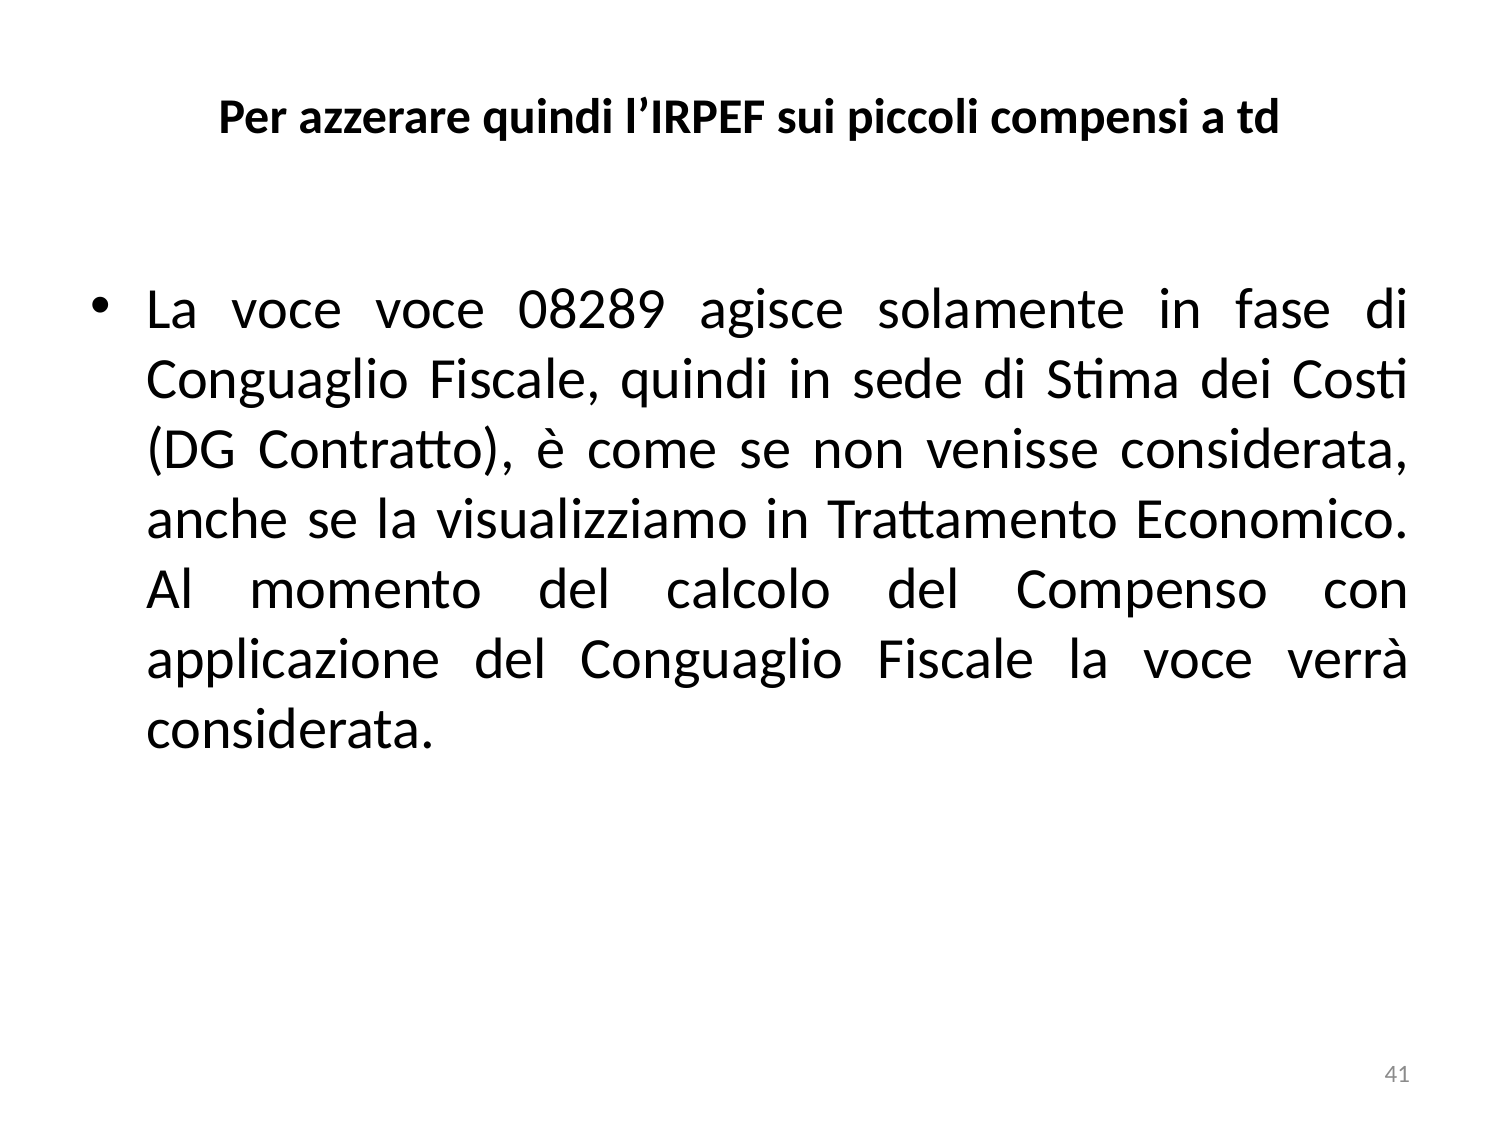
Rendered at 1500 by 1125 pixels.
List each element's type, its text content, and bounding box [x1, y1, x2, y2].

slide_number 41 [1074, 1042, 1425, 1103]
list La voce voce 08289 agisce solamente in fase di Conguaglio Fiscale, quindi in sede di Stima dei Costi (DG Contratto), è come se non venisse considerata, anche se la visualizziamo in Trattamento Economico. Al momento del calcolo del Compenso con applicazione del Conguaglio Fiscale la voce verrà considerata. [74, 262, 1426, 1006]
title Per azzerare quindi l’IRPEF sui piccoli compensi a td [74, 30, 1426, 197]
